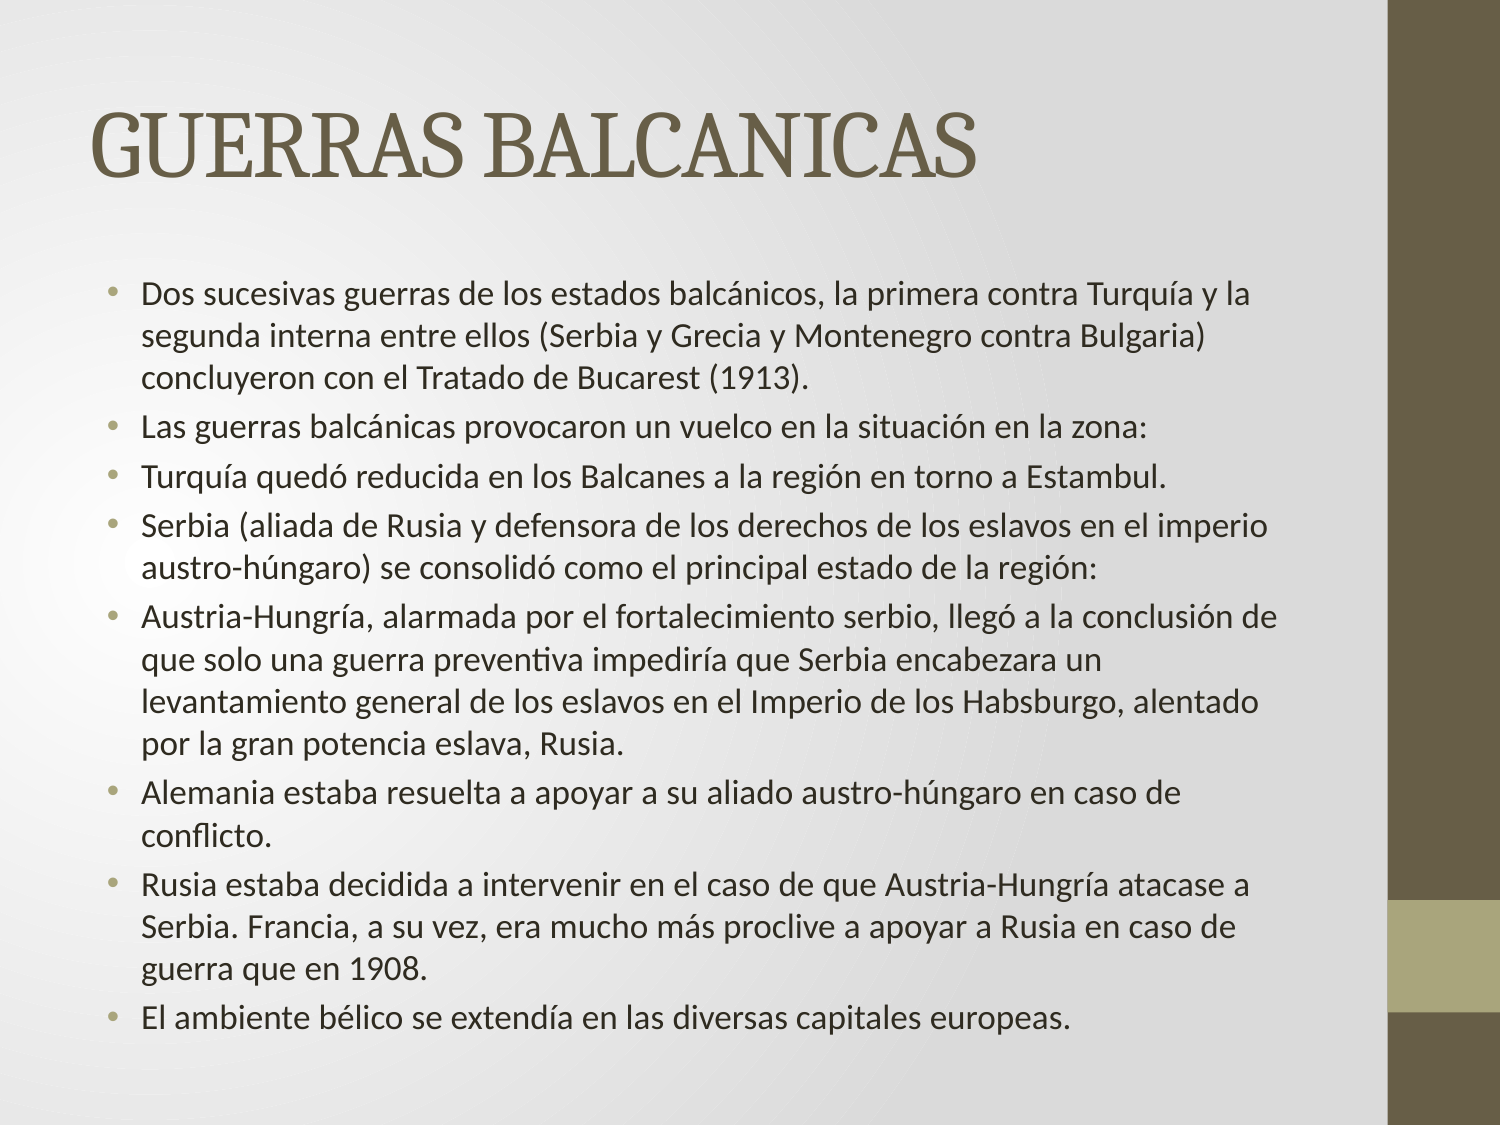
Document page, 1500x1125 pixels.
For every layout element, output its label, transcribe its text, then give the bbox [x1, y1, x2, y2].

list Dos sucesivas guerras de los estados balcánicos, la primera contra Turquía y la segunda interna entre ellos (Serbia y Grecia y Montenegro contra Bulgaria) concluyeron con el Tratado de Bucarest (1913). Las guerras balcánicas provocaron un vuelco en la situación en la zona: Turquía quedó reducida en los Balcanes a la región en torno a Estambul. Serbia (aliada de Rusia y defensora de los derechos de los eslavos en el imperio austro-húngaro) se consolidó como el principal estado de la región: Austria-Hungría, alarmada por el fortalecimiento serbio, llegó a la conclusión de que solo una guerra preventiva impediría que Serbia encabezara un levantamiento general de los eslavos en el Imperio de los Habsburgo, alentado por la gran potencia eslava, Rusia. Alemania estaba resuelta a apoyar a su aliado austro-húngaro en caso de conflicto. Rusia estaba decidida a intervenir en el caso de que Austria-Hungría atacase a Serbia. Francia, a su vez, era mucho más proclive a apoyar a Rusia en caso de guerra que en 1908. El ambiente bélico se extendía en las diversas capitales europeas. [75, 262, 1325, 1050]
title GUERRAS BALCANICAS [75, 45, 1325, 233]
